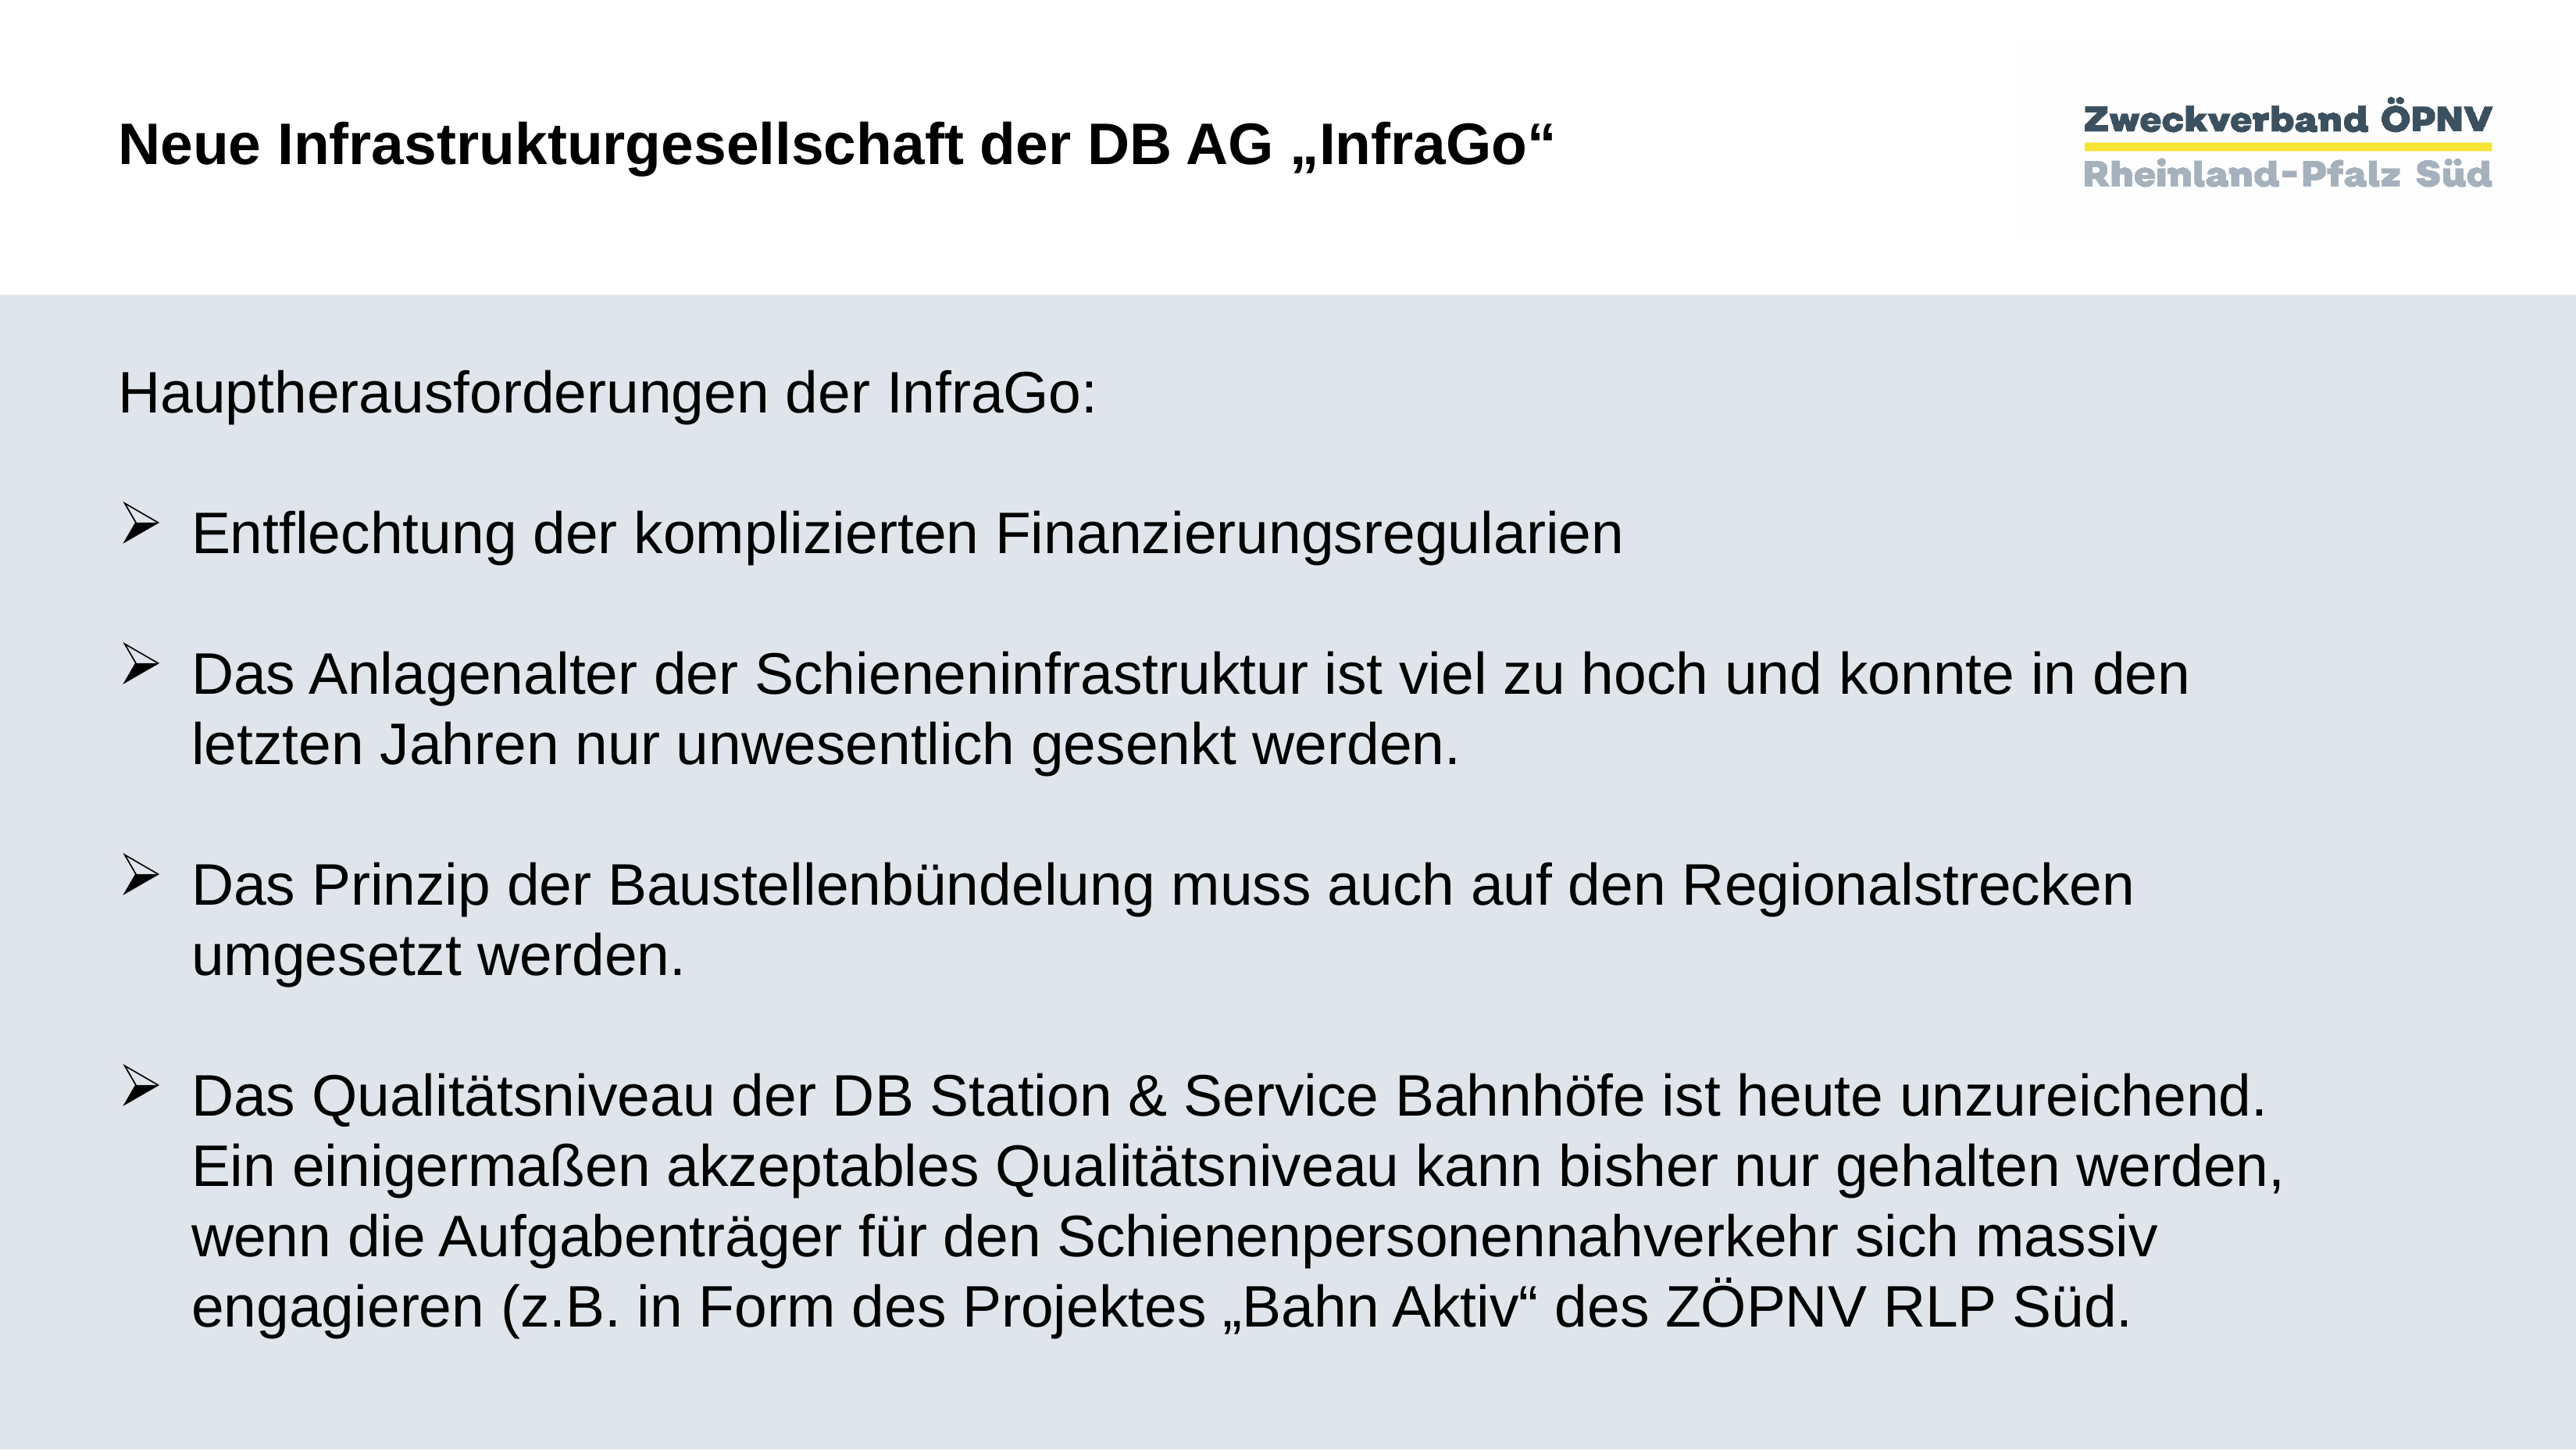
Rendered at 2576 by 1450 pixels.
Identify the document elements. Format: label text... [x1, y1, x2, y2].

list [155, 77, 1874, 240]
text_box Hauptherausforderungen der InfraGo: Entflechtung der komplizierten Finanzierungsregularien Das Anlagenalter der Schieneninfrastruktur ist viel zu hoch und konnte in den letzten Jahren nur unwesentlich gesenkt werden. Das Prinzip der Baustellenbündelung muss auch auf den Regionalstrecken umgesetzt werden. Das Qualitätsniveau der DB Station & Service Bahnhöfe ist heute unzureichend. Ein einigermaßen akzeptables Qualitätsniveau kann bisher nur gehalten werden, wenn die Aufgabenträger für den Schienenpersonennahverkehr sich massiv engagieren (z.B. in Form des Projektes „Bahn Aktiv“ des ZÖPNV RLP Süd. [106, 348, 2382, 1450]
picture [2016, 41, 2561, 244]
text_box Neue Infrastrukturgesellschaft der DB AG „InfraGo“ [106, 99, 1776, 182]
